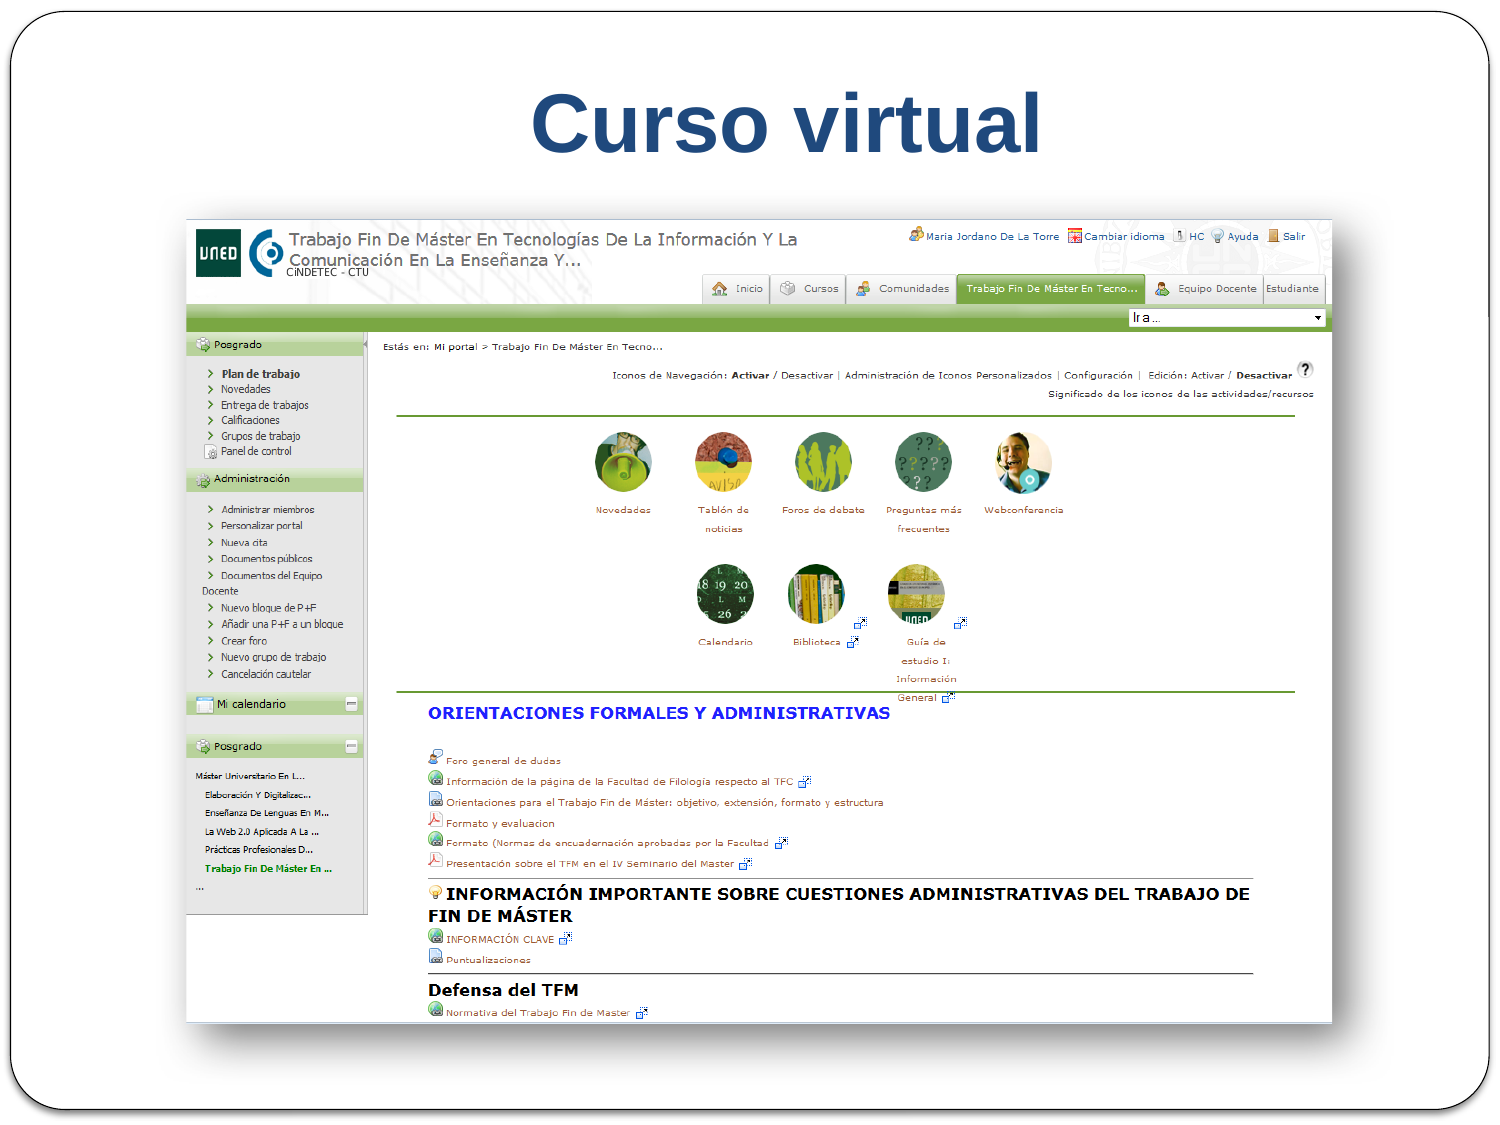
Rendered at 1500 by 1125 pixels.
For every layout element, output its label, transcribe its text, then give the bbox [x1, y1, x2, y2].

text_box Curso virtual [149, 45, 1425, 185]
picture [186, 219, 1333, 1024]
